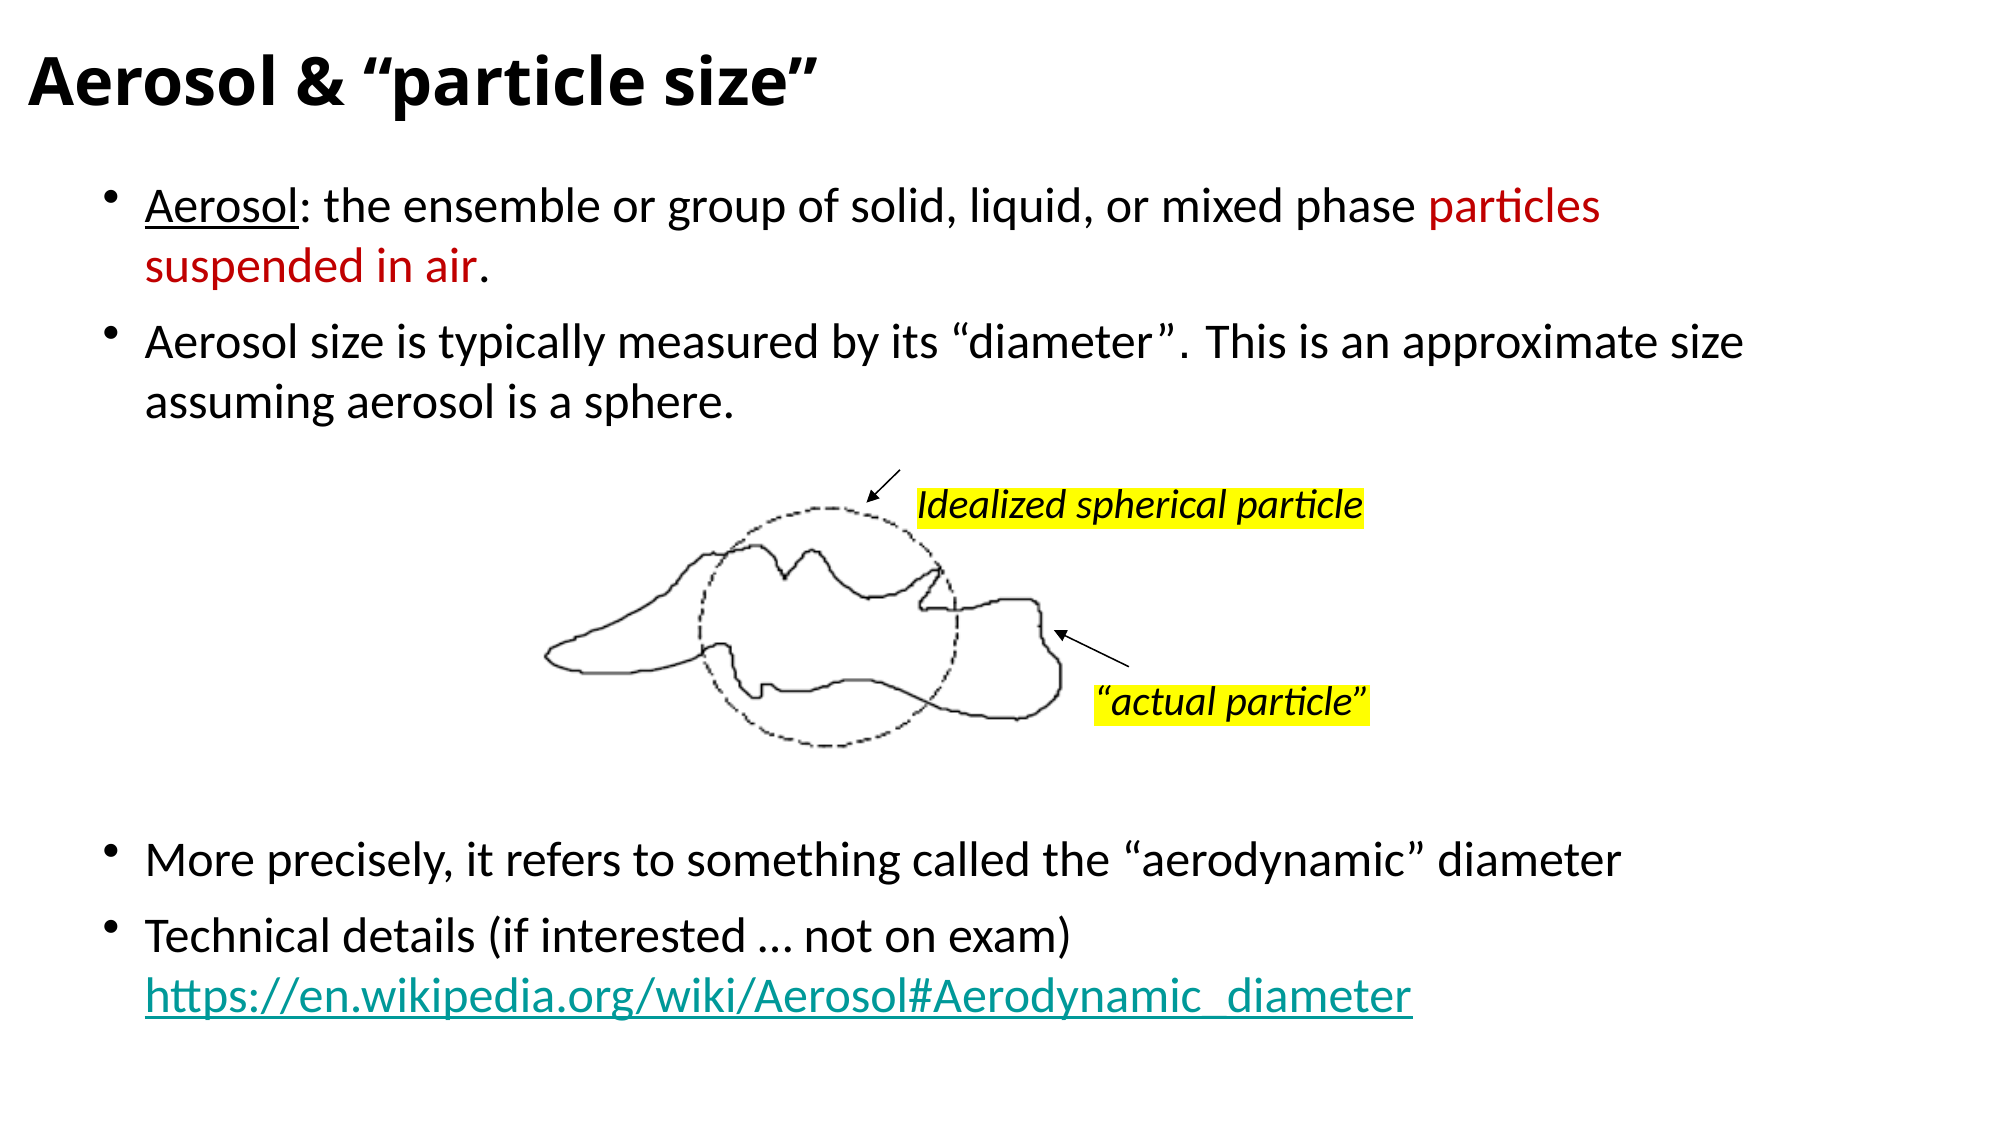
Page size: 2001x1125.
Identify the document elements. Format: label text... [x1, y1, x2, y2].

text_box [866, 469, 901, 503]
text_box “actual particle” [1088, 666, 1386, 732]
text_box Aerosol & “particle size” [13, 31, 834, 127]
picture [466, 505, 1084, 756]
list Aerosol: the ensemble or group of solid, liquid, or mixed phase particles suspended in air. Aerosol size is typically measured by its “diameter”. This is an approximate size assuming aerosol is a sphere. More precisely, it refers to something called the “aerodynamic” diameter Technical details (if interested … not on exam) https://en.wikipedia.org/wiki/Aerosol#Aerodynamic_diameter [87, 164, 1838, 841]
text_box Idealized spherical particle [901, 469, 1379, 535]
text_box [1053, 629, 1130, 667]
